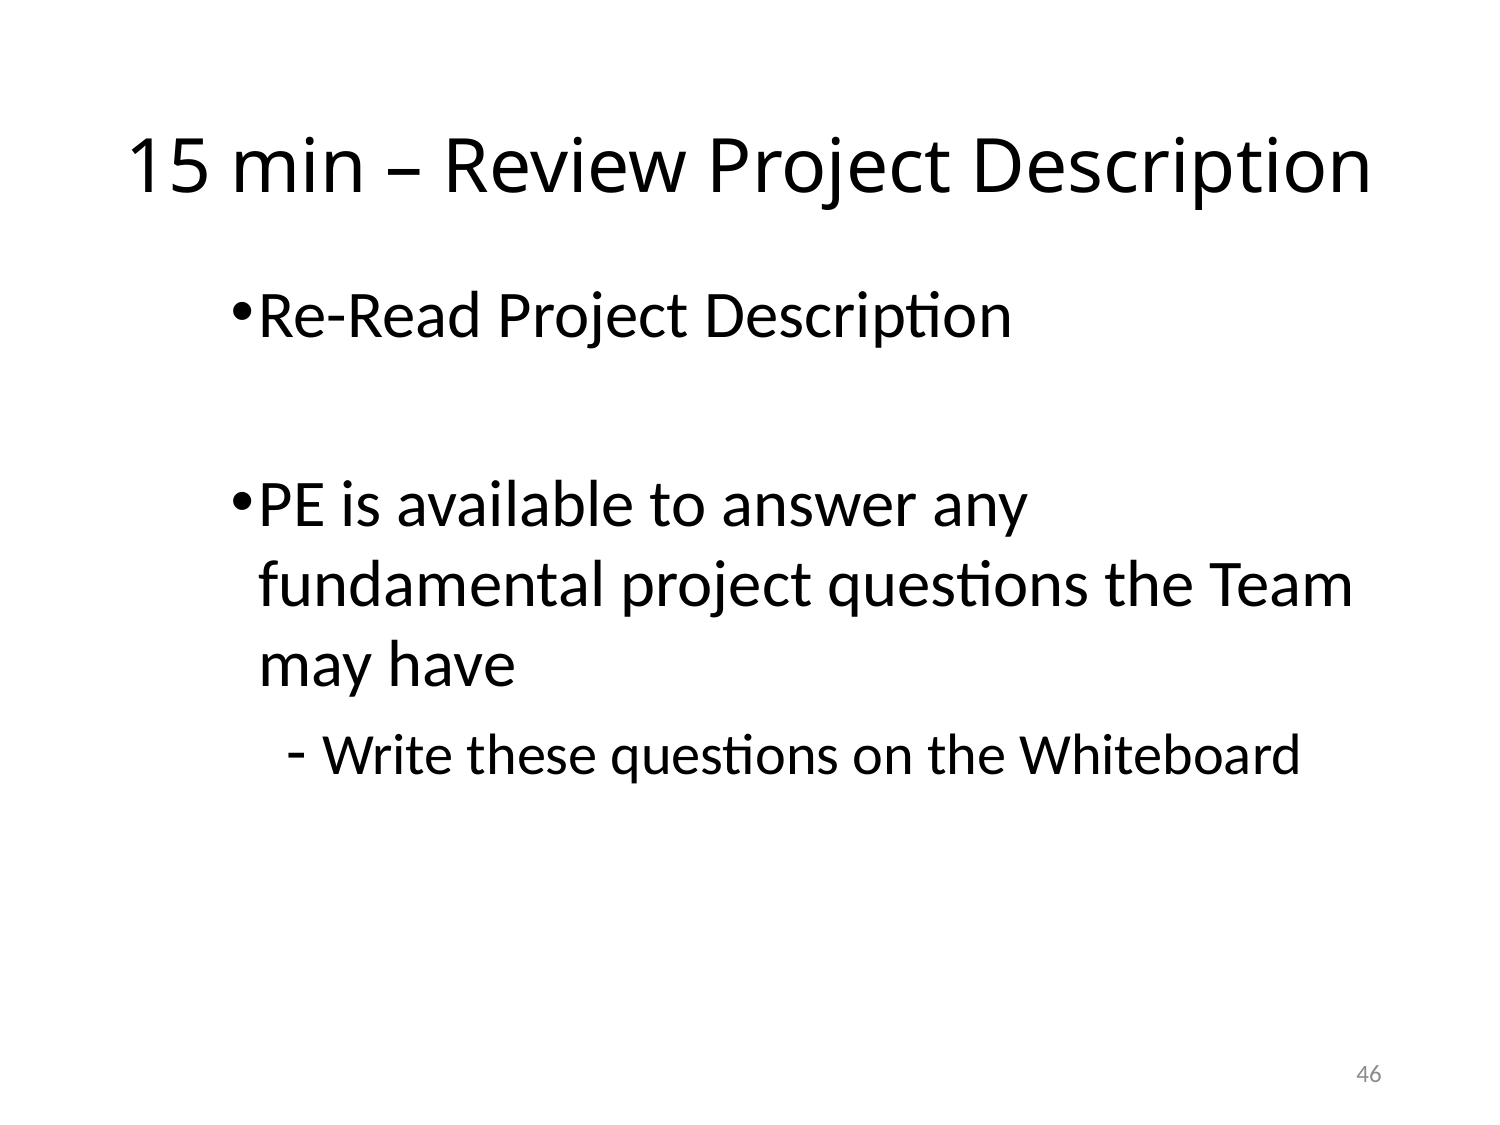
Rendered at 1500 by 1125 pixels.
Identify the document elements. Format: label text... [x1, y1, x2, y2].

list Re-Read Project Description PE is available to answer any fundamental project questions the Team may have - Write these questions on the Whiteboard [103, 262, 1397, 1000]
title 15 min – Review Project Description [103, 59, 1397, 262]
slide_number 46 [1059, 1042, 1397, 1103]
